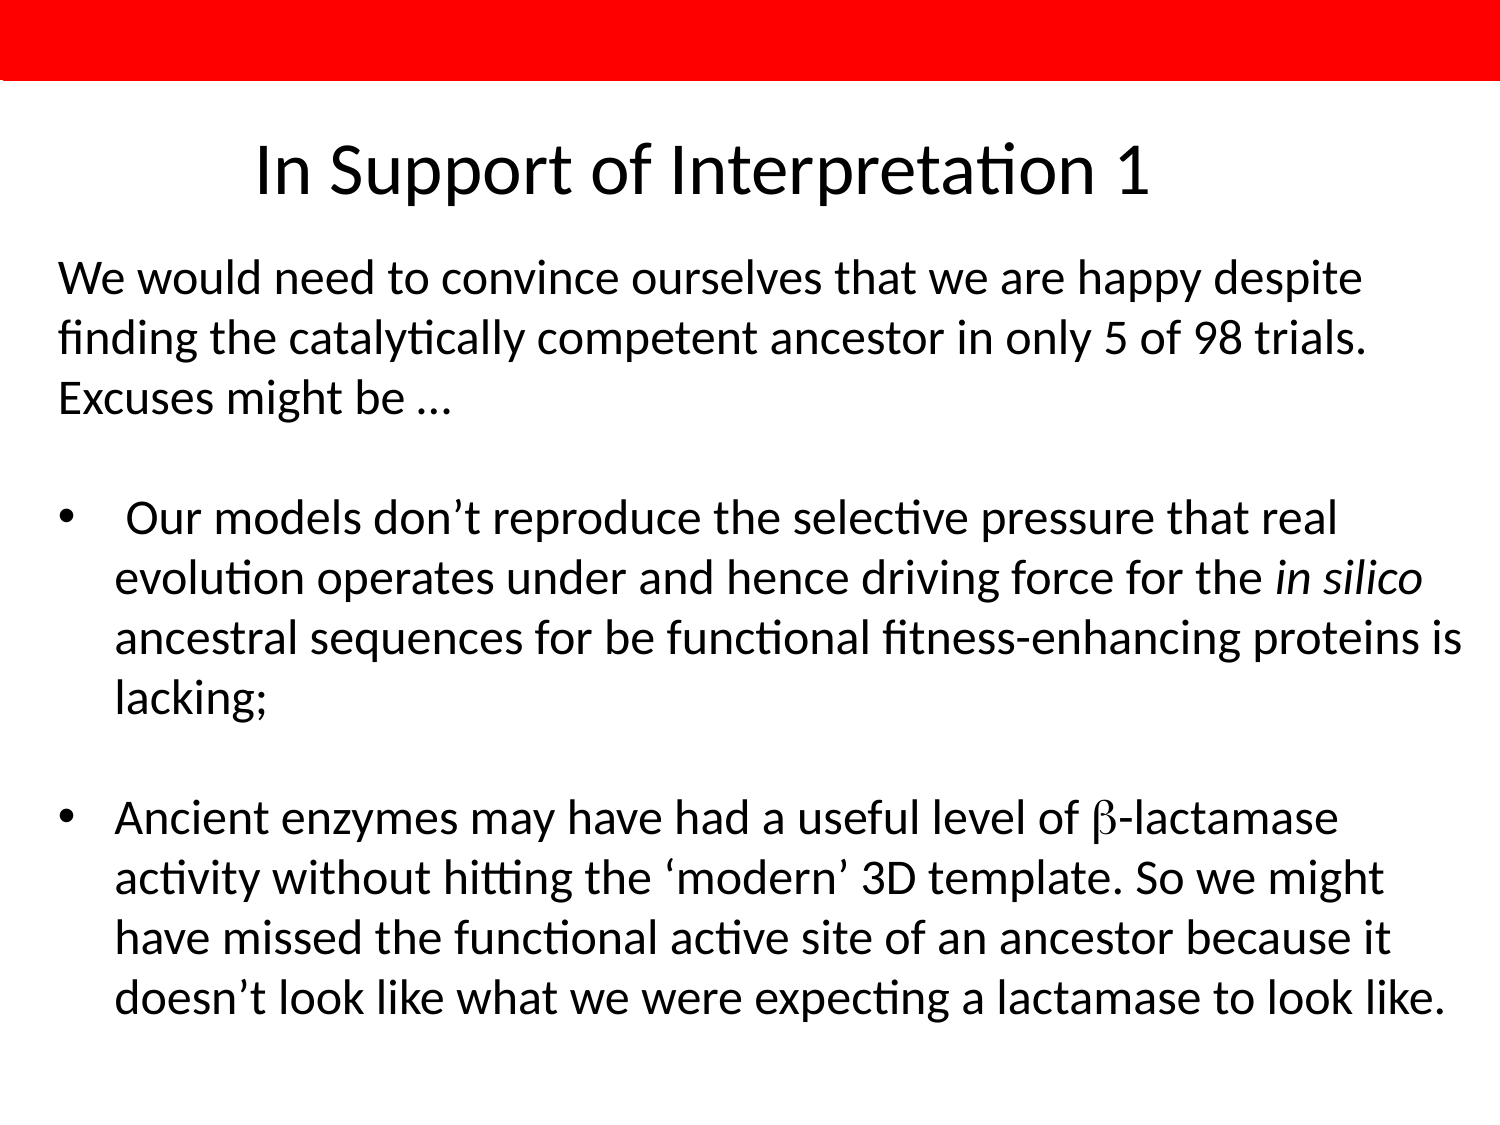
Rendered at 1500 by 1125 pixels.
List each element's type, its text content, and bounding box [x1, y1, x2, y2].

text_box In Support of Interpretation 1 [239, 112, 1168, 217]
text_box We would need to convince ourselves that we are happy despite finding the catalytically competent ancestor in only 5 of 98 trials. Excuses might be … Our models don’t reproduce the selective pressure that real evolution operates under and hence driving force for the in silico ancestral sequences for be functional fitness-enhancing proteins is lacking; Ancient enzymes may have had a useful level of -lactamase activity without hitting the ‘modern’ 3D template. So we might have missed the functional active site of an ancestor because it doesn’t look like what we were expecting a lactamase to look like. [43, 237, 1488, 1033]
text_box [2, 0, 1500, 81]
